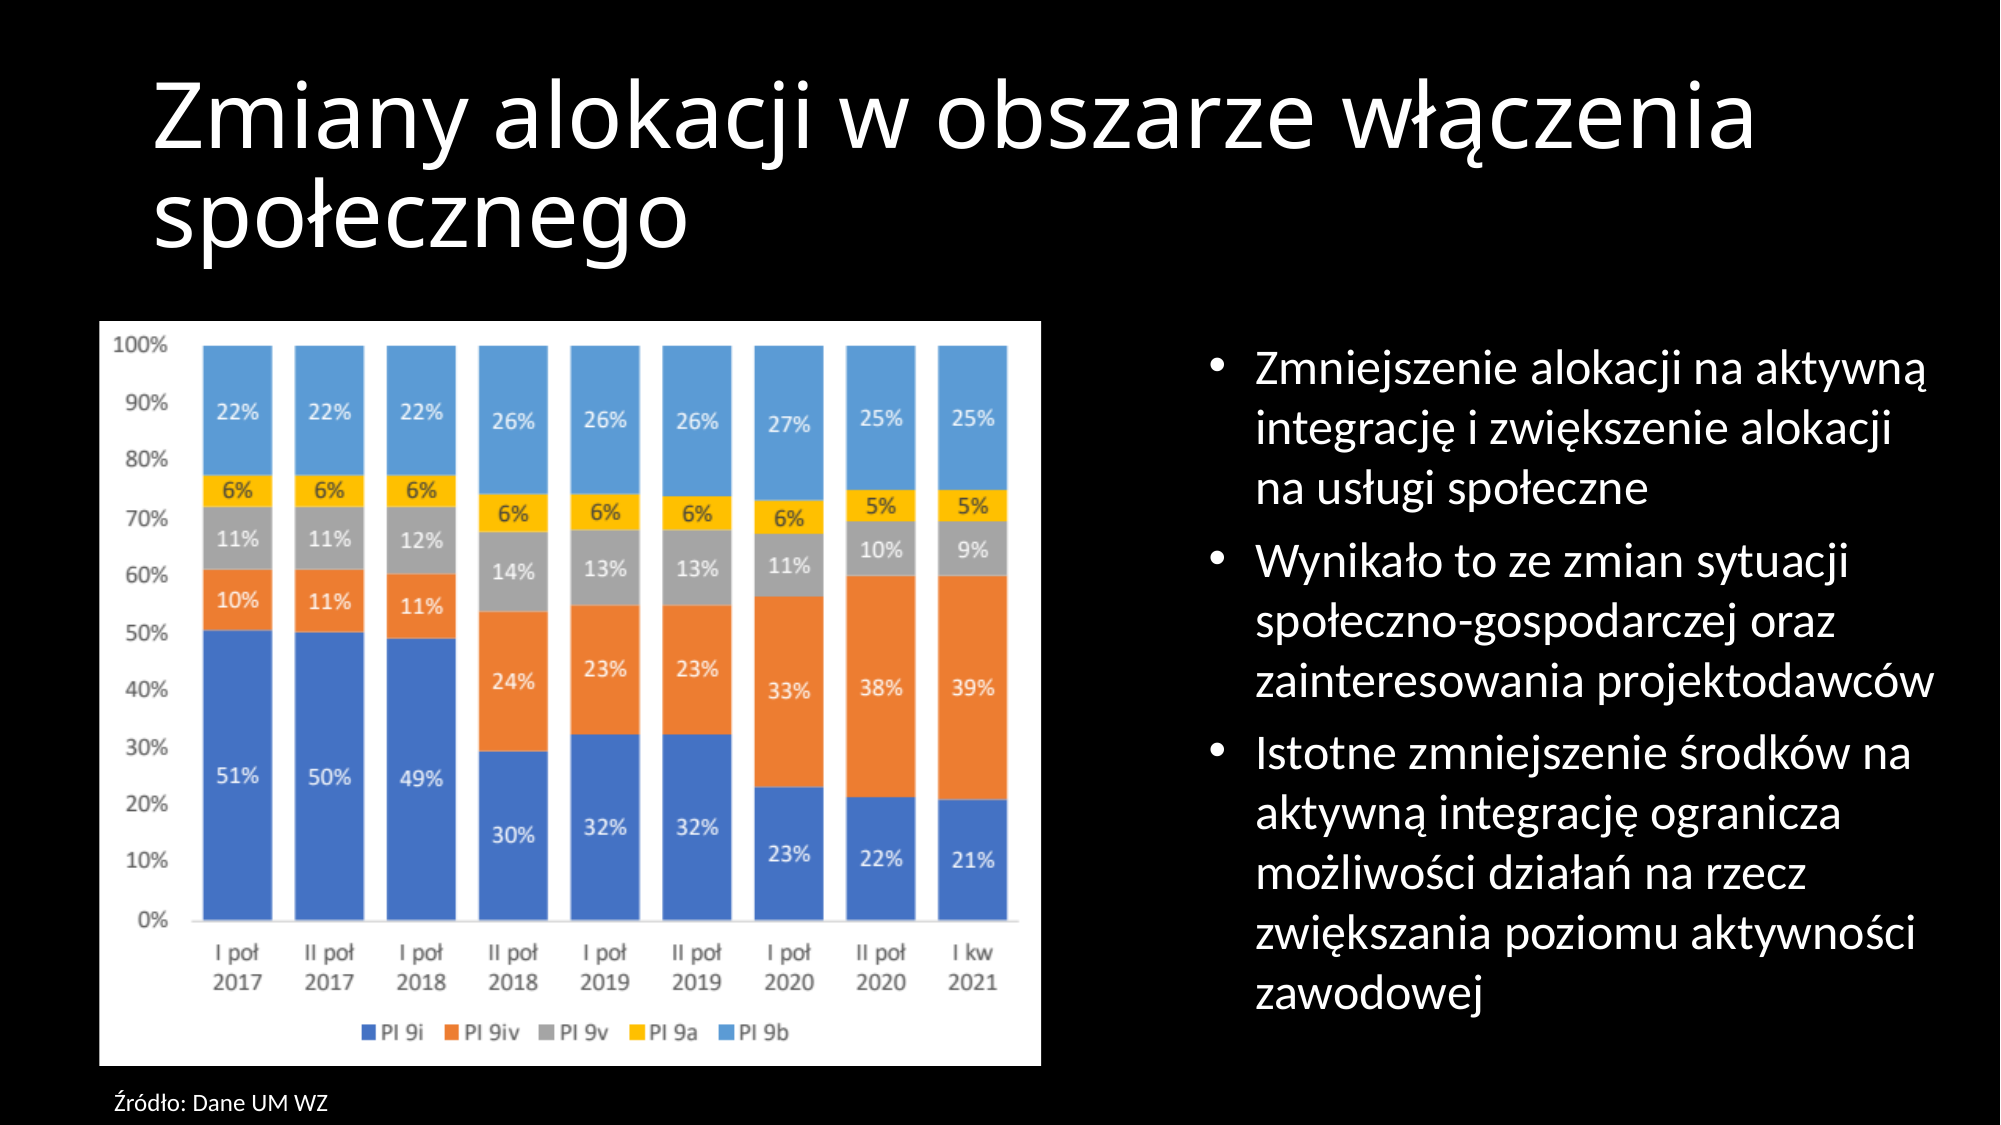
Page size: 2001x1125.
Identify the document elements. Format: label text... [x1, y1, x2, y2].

text_box Źródło: Dane UM WZ [99, 1079, 626, 1125]
text_box Zmniejszenie alokacji na aktywną integrację i zwiększenie alokacji na usługi społeczne Wynikało to ze zmian sytuacji społeczno-gospodarczej oraz zainteresowania projektodawców Istotne zmniejszenie środków na aktywną integrację ogranicza możliwości działań na rzecz zwiększania poziomu aktywności zawodowej [1193, 327, 1967, 1028]
picture [99, 321, 1042, 1066]
title Zmiany alokacji w obszarze włączenia społecznego [137, 59, 1863, 278]
